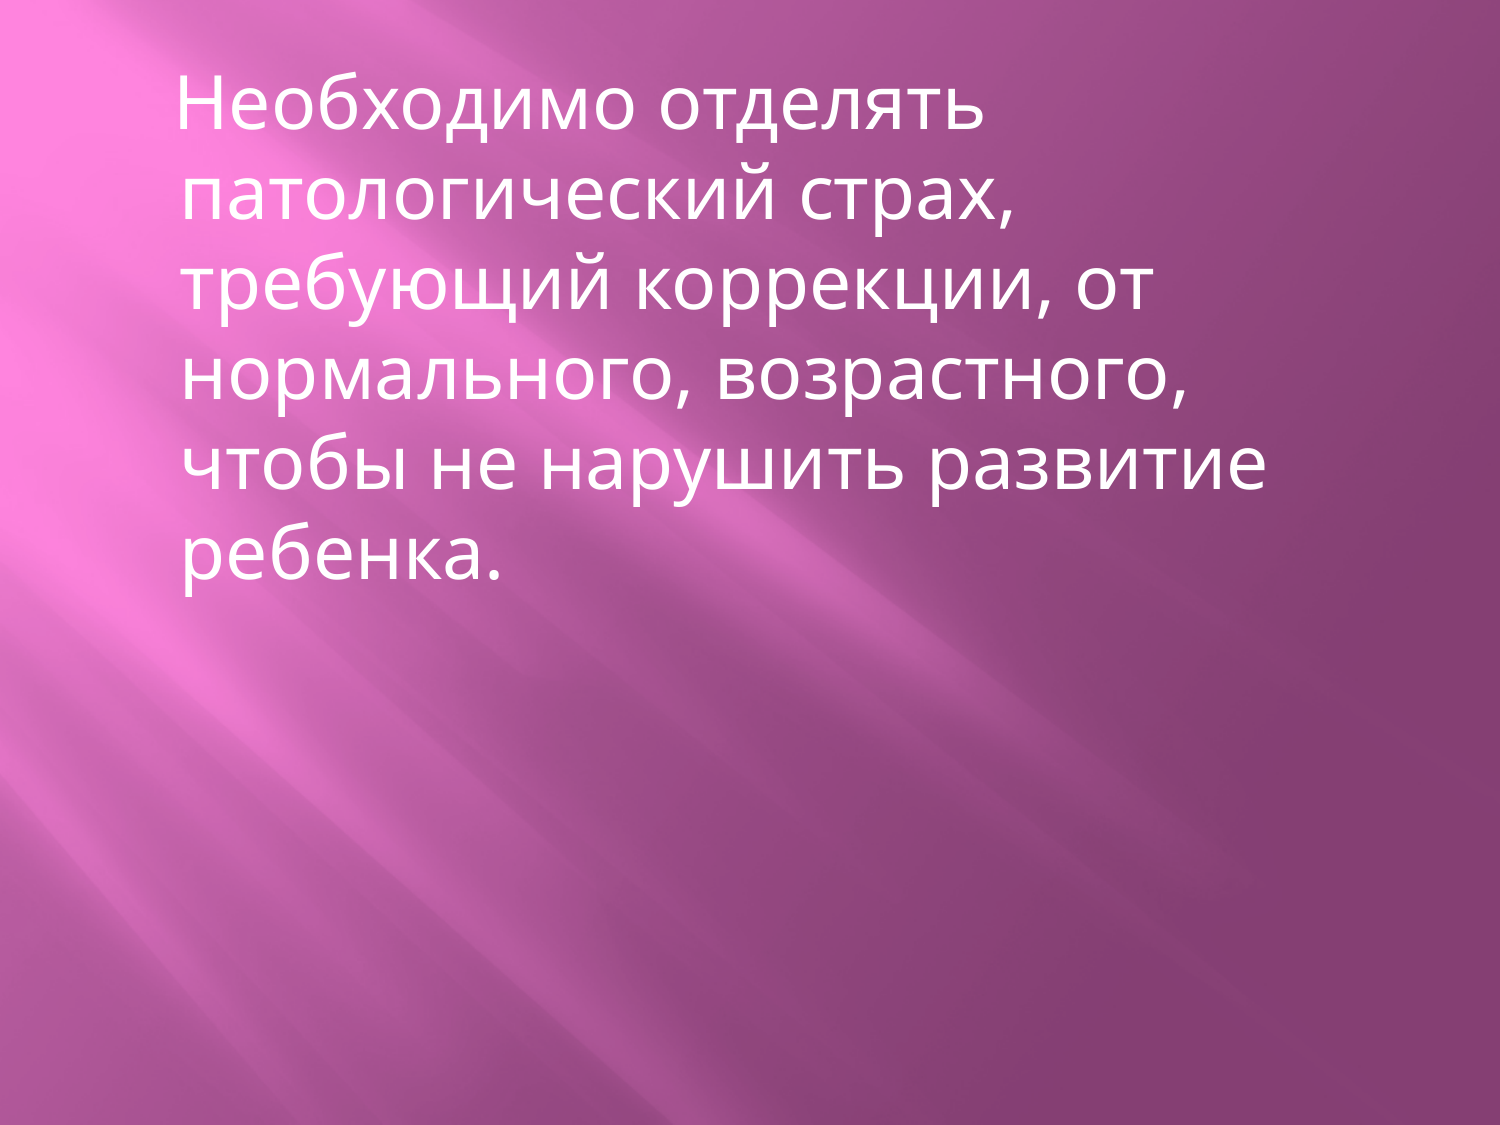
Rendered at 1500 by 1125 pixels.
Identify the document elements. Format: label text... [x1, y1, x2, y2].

list Необходимо отделять патологический страх, требующий коррекции, от нормального, возрастного, чтобы не нарушить развитие ребенка. [75, 46, 1425, 1035]
